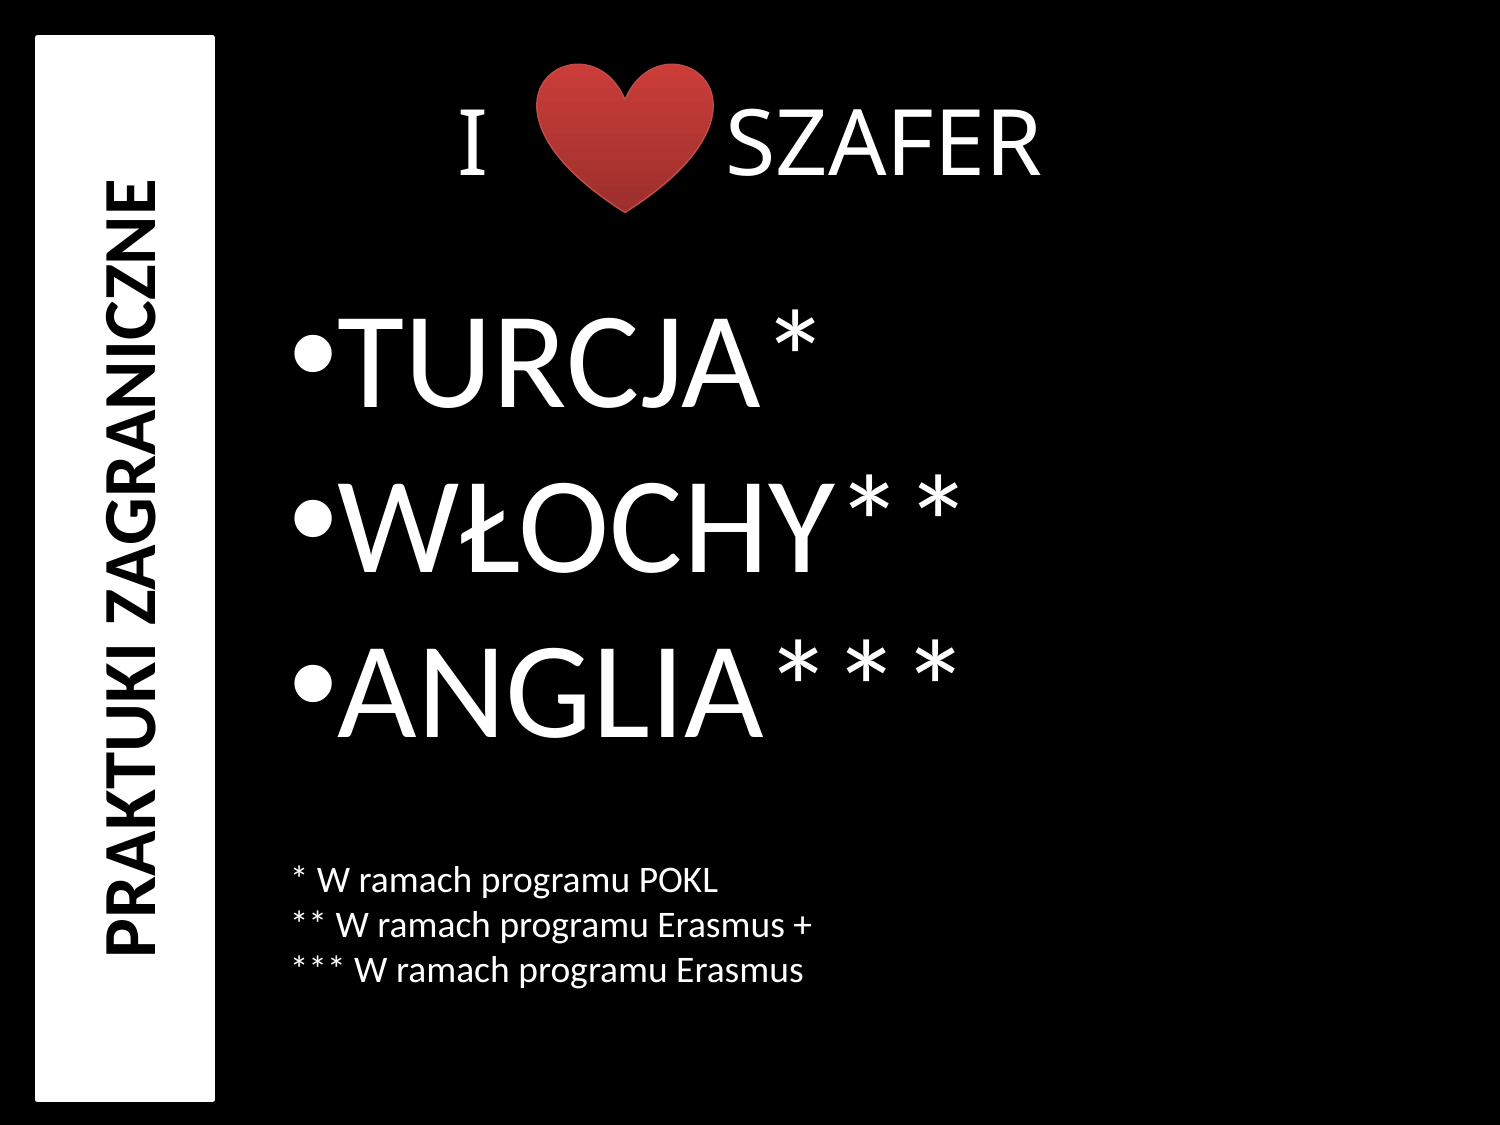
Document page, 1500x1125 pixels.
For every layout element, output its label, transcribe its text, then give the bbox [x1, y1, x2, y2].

text_box [536, 63, 714, 214]
text_box PRAKTUKI ZAGRANICZNE [35, 35, 215, 1102]
title I SZAFER [75, 45, 1425, 233]
text_box TURCJA* WŁOCHY** ANGLIA*** * W ramach programu POKL ** W ramach programu Erasmus + *** W ramach programu Erasmus [275, 262, 1150, 1043]
